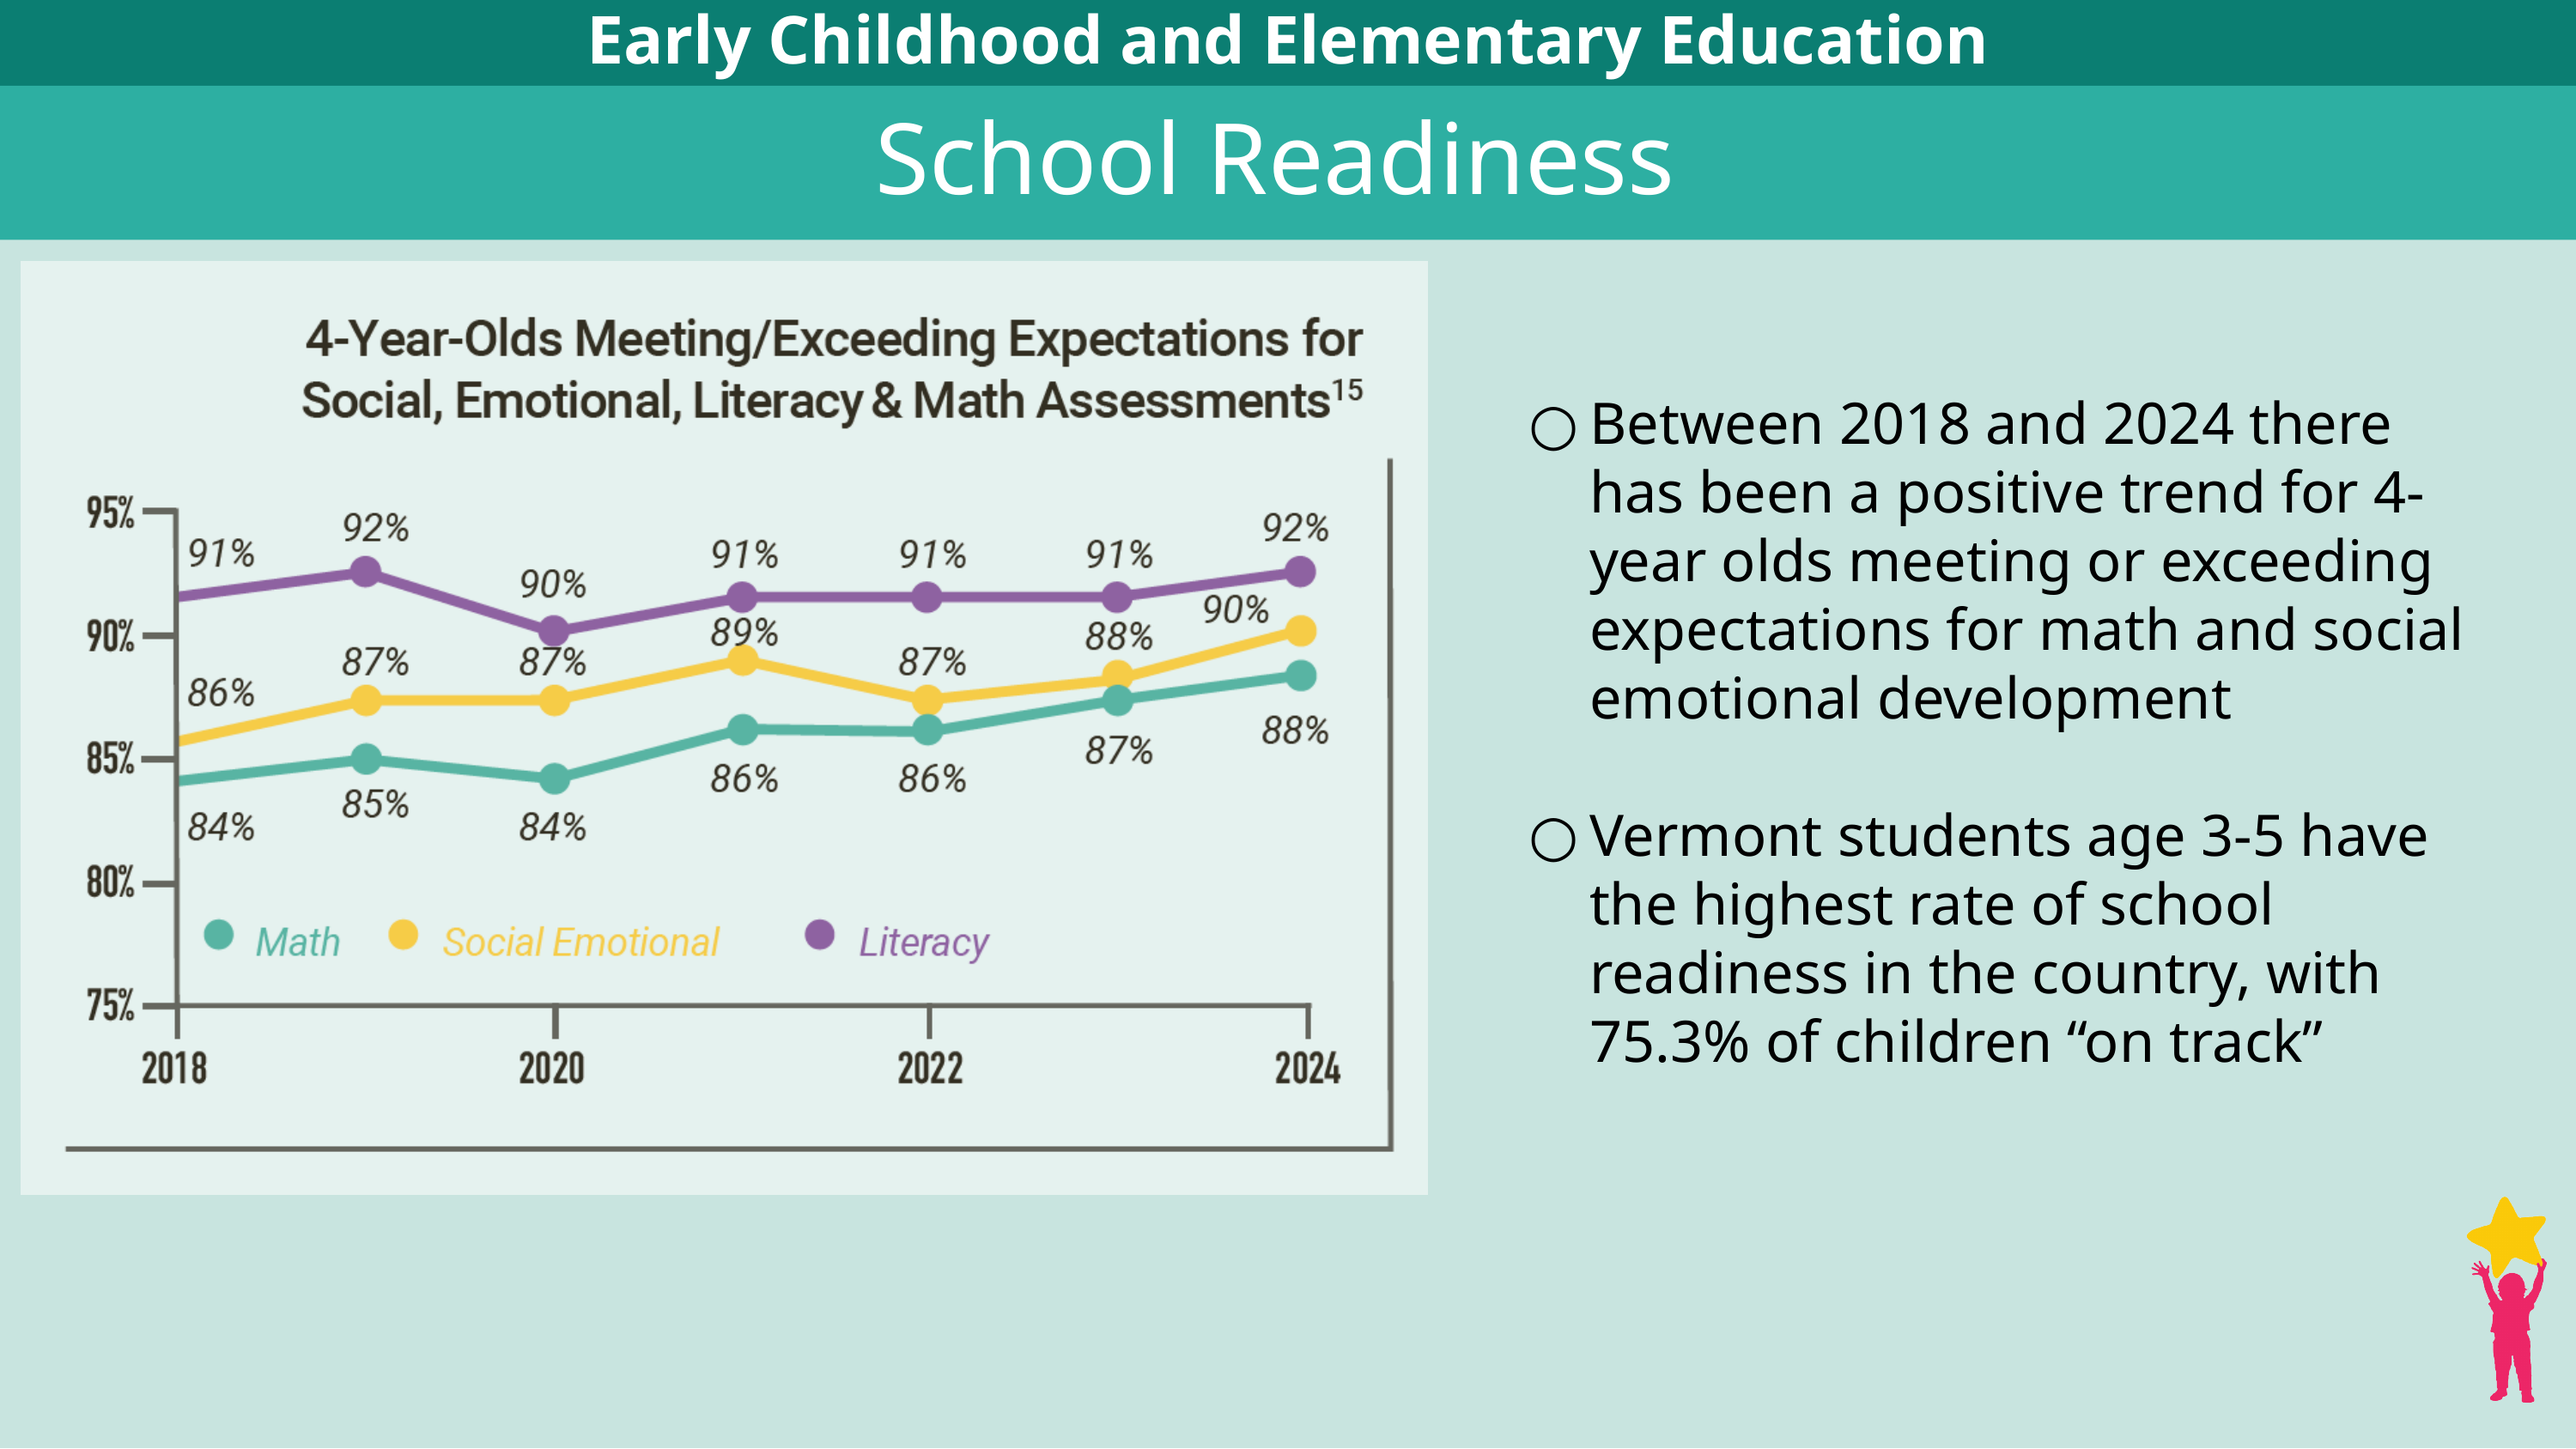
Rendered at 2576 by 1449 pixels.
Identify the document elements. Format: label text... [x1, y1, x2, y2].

text_box Early Childhood and Elementary Education [0, 0, 2576, 85]
text_box Between 2018 and 2024 there has been a positive trend for 4-year olds meeting or exceeding expectations for math and social emotional development Vermont students age 3-5 have the highest rate of school readiness in the country, with 75.3% of children “on track” [1512, 346, 2483, 1160]
picture [21, 261, 1428, 1196]
text_box School Readiness [0, 85, 2576, 240]
picture [2453, 1183, 2560, 1416]
